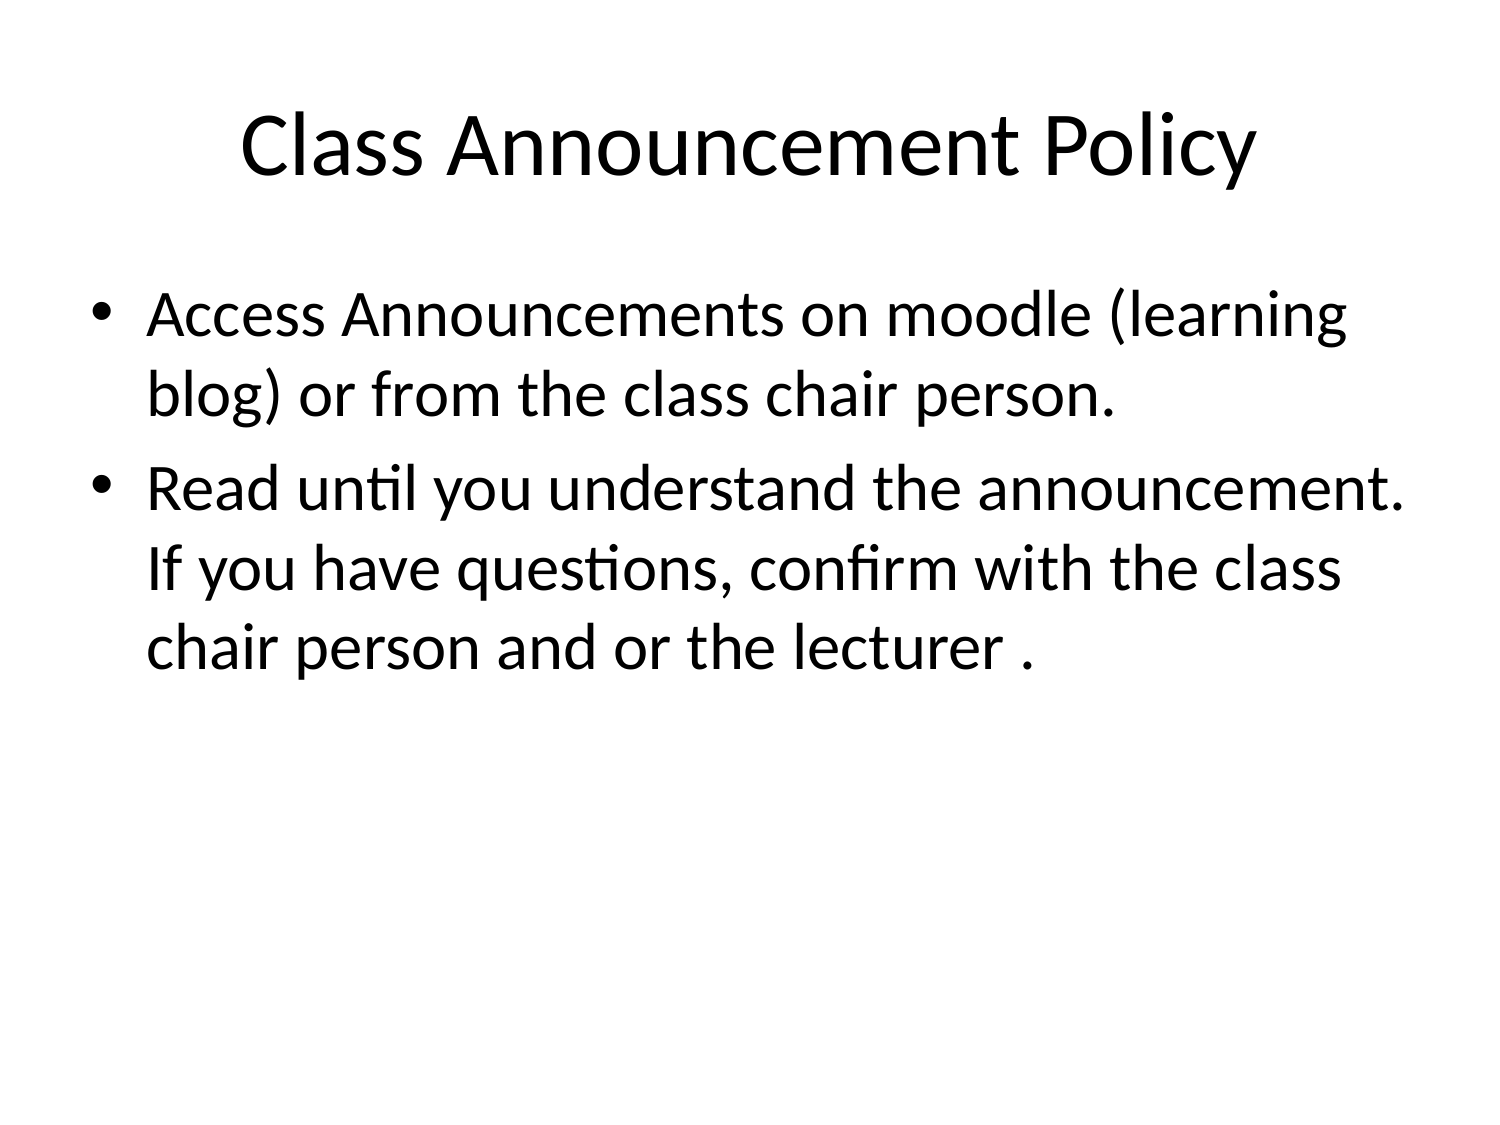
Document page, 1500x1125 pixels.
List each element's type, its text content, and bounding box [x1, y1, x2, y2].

title Class Announcement Policy [75, 45, 1425, 233]
list Access Announcements on moodle (learning blog) or from the class chair person. Read until you understand the announcement. If you have questions, confirm with the class chair person and or the lecturer . [75, 262, 1425, 1005]
